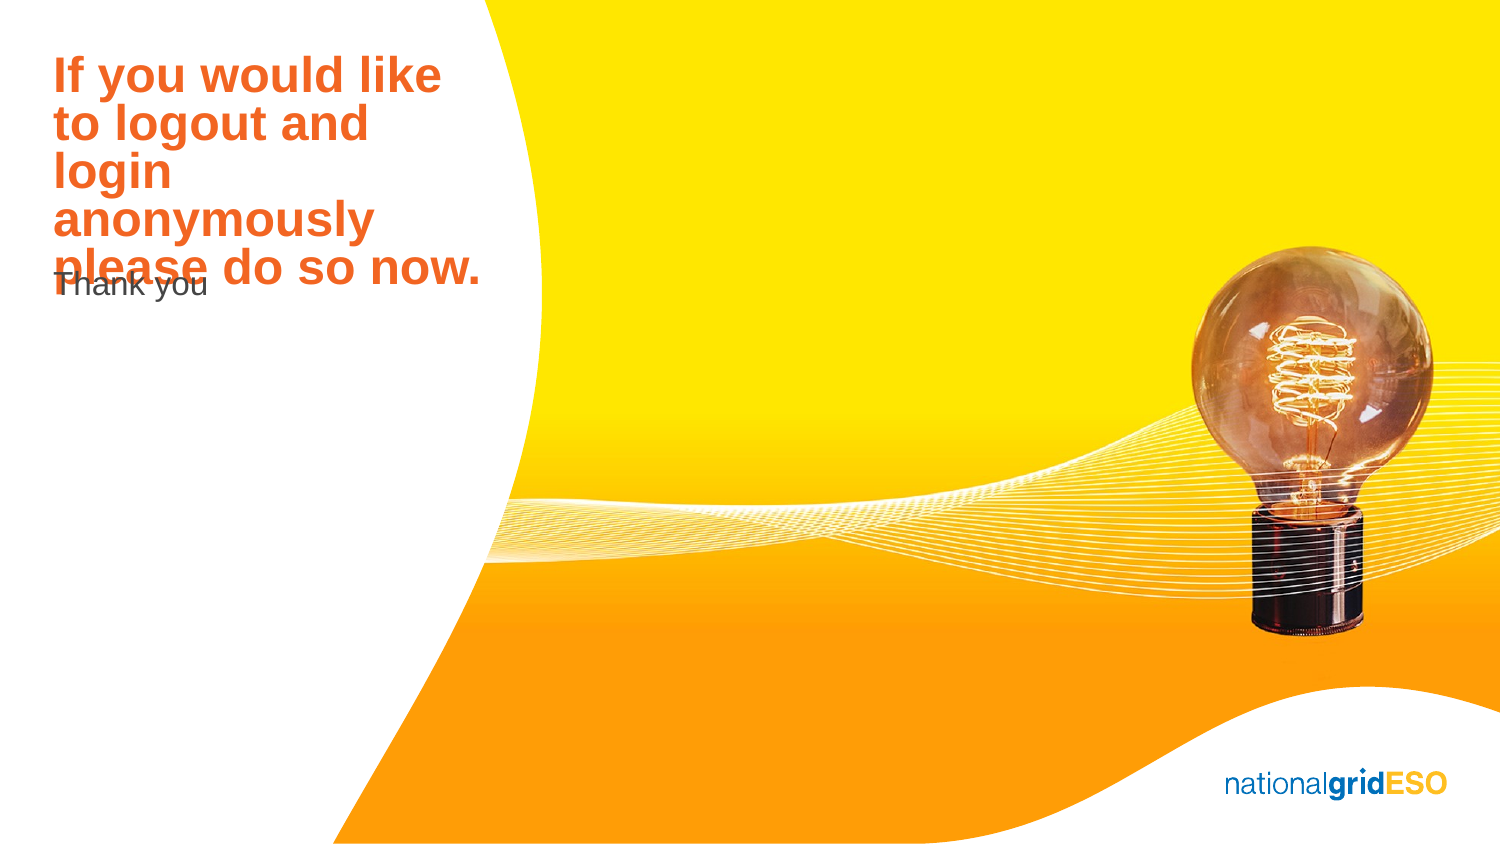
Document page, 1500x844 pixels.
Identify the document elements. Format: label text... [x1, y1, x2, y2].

text_box Thank you [53, 262, 327, 303]
picture [332, 0, 1500, 844]
title If you would like to logout and login anonymously please do so now. [53, 54, 327, 245]
